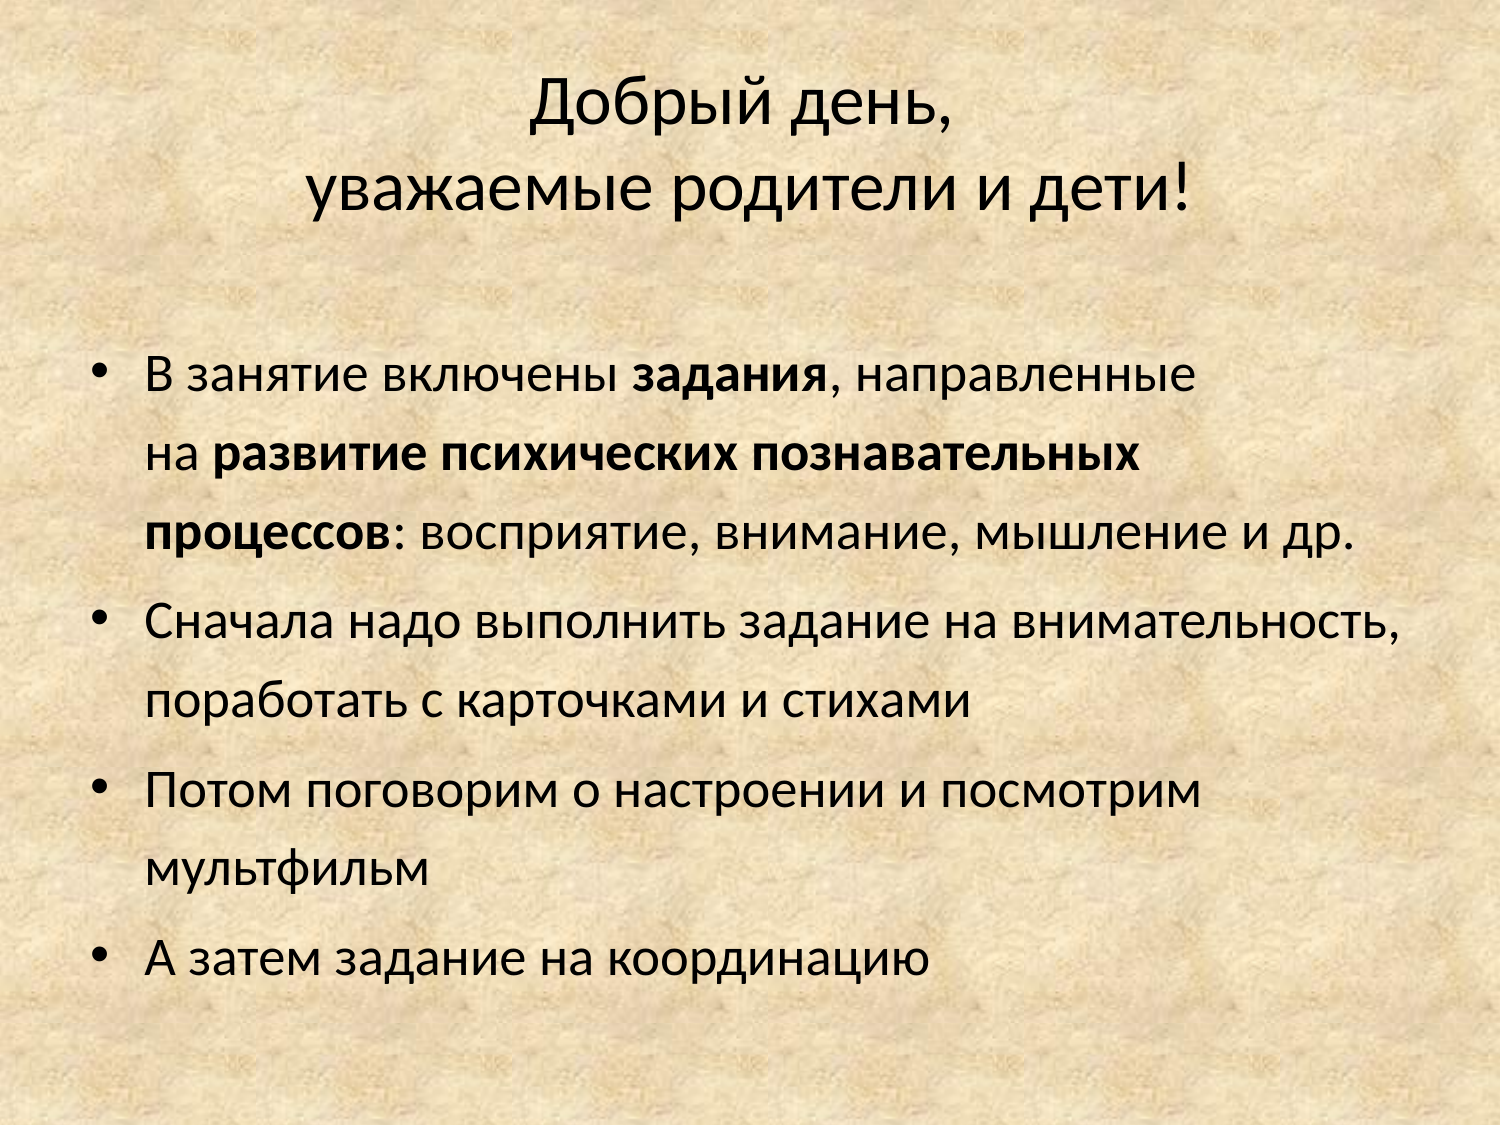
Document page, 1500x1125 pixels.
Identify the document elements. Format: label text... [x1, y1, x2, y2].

list В занятие включены задания, направленные на развитие психических познавательных процессов: восприятие, внимание, мышление и др. Сначала надо выполнить задание на внимательность, поработать с карточками и стихами Потом поговорим о настроении и посмотрим мультфильм А затем задание на координацию [75, 316, 1425, 1005]
title Добрый день, уважаемые родители и дети! [75, 45, 1425, 233]
picture [0, 0, 1500, 1125]
